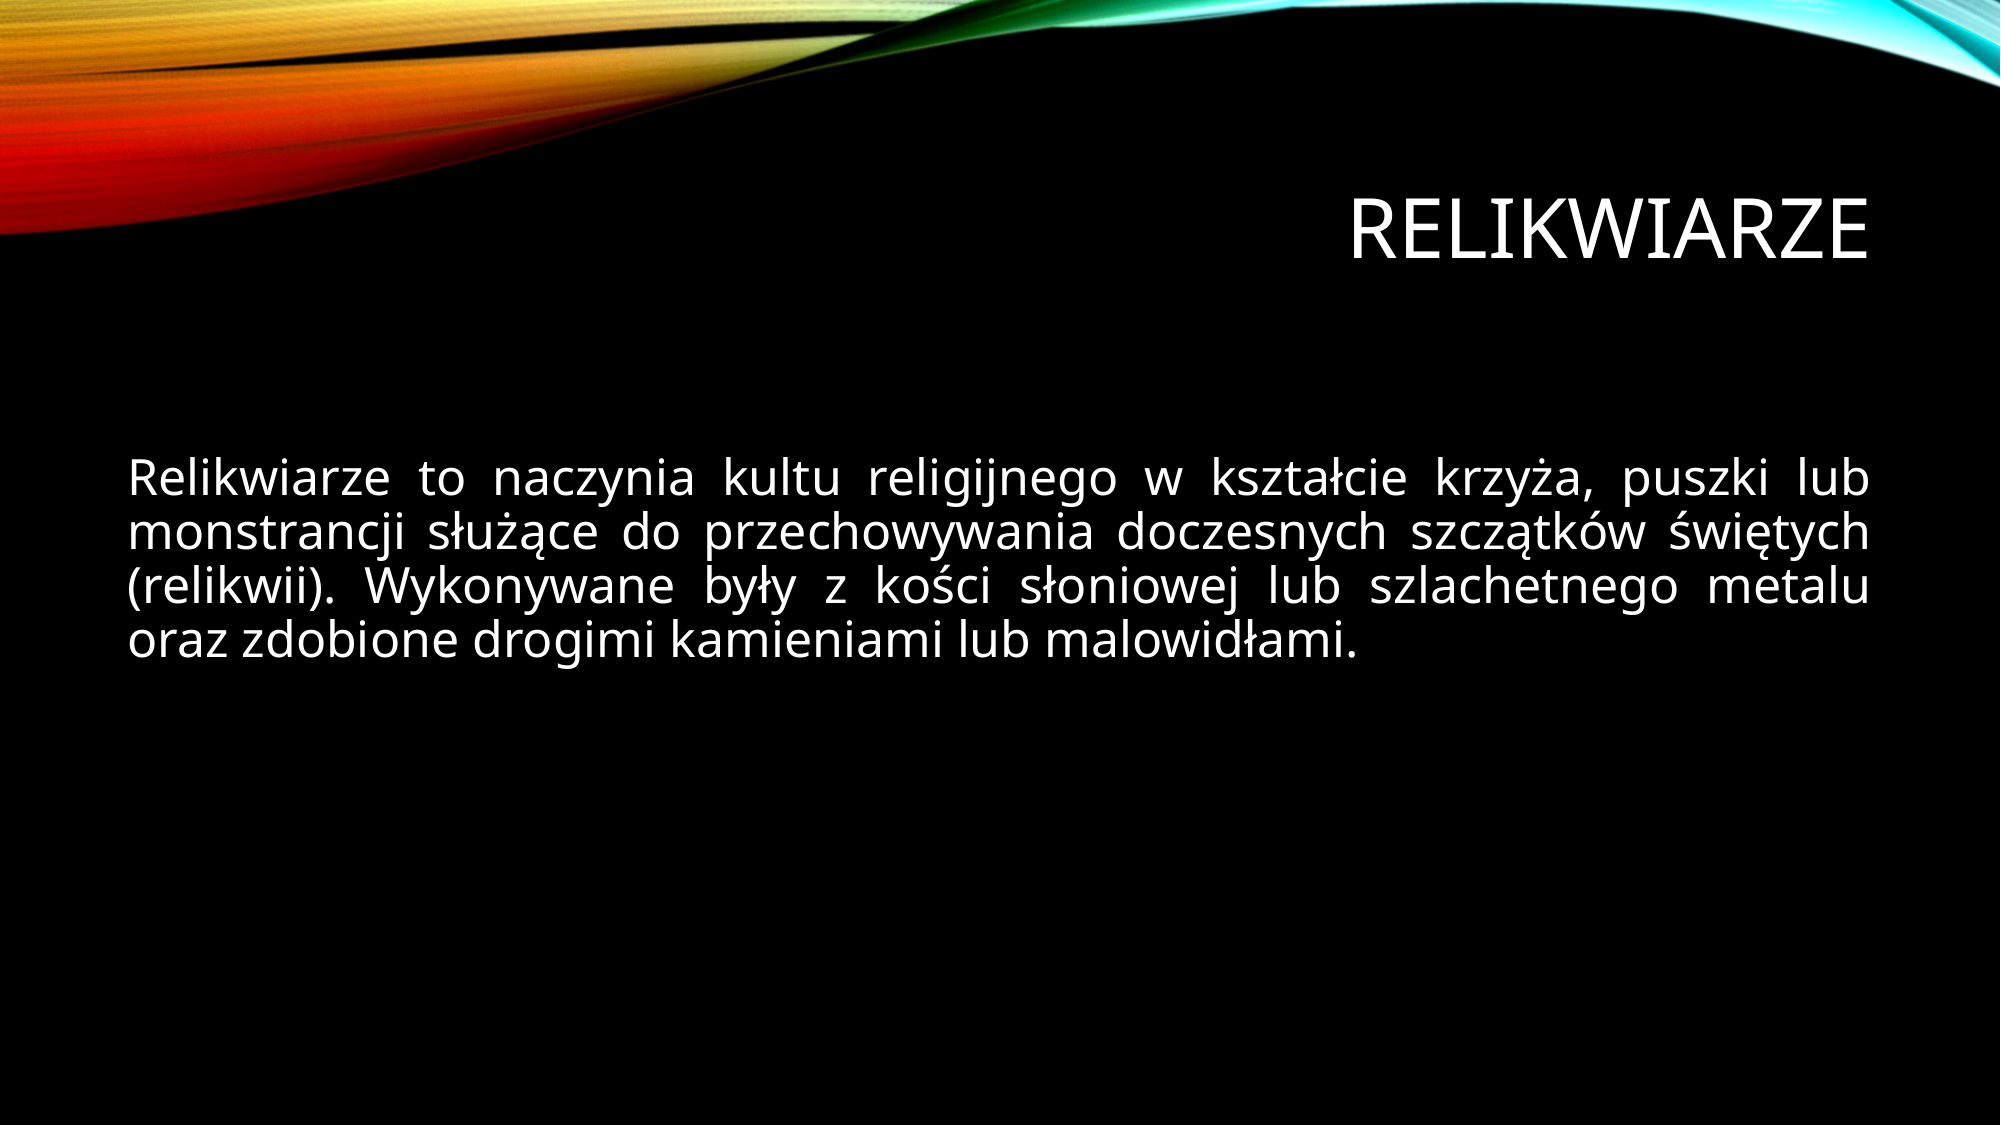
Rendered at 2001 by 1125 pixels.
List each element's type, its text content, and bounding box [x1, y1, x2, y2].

picture [0, 0, 2000, 237]
title relikwiarze [474, 125, 1888, 338]
list Relikwiarze to naczynia kultu religijnego w kształcie krzyża, puszki lub monstrancji służące do przechowywania doczesnych szczątków świętych (relikwii). Wykonywane były z kości słoniowej lub szlachetnego metalu oraz zdobione drogimi kamieniami lub malowidłami. [112, 444, 1888, 1105]
